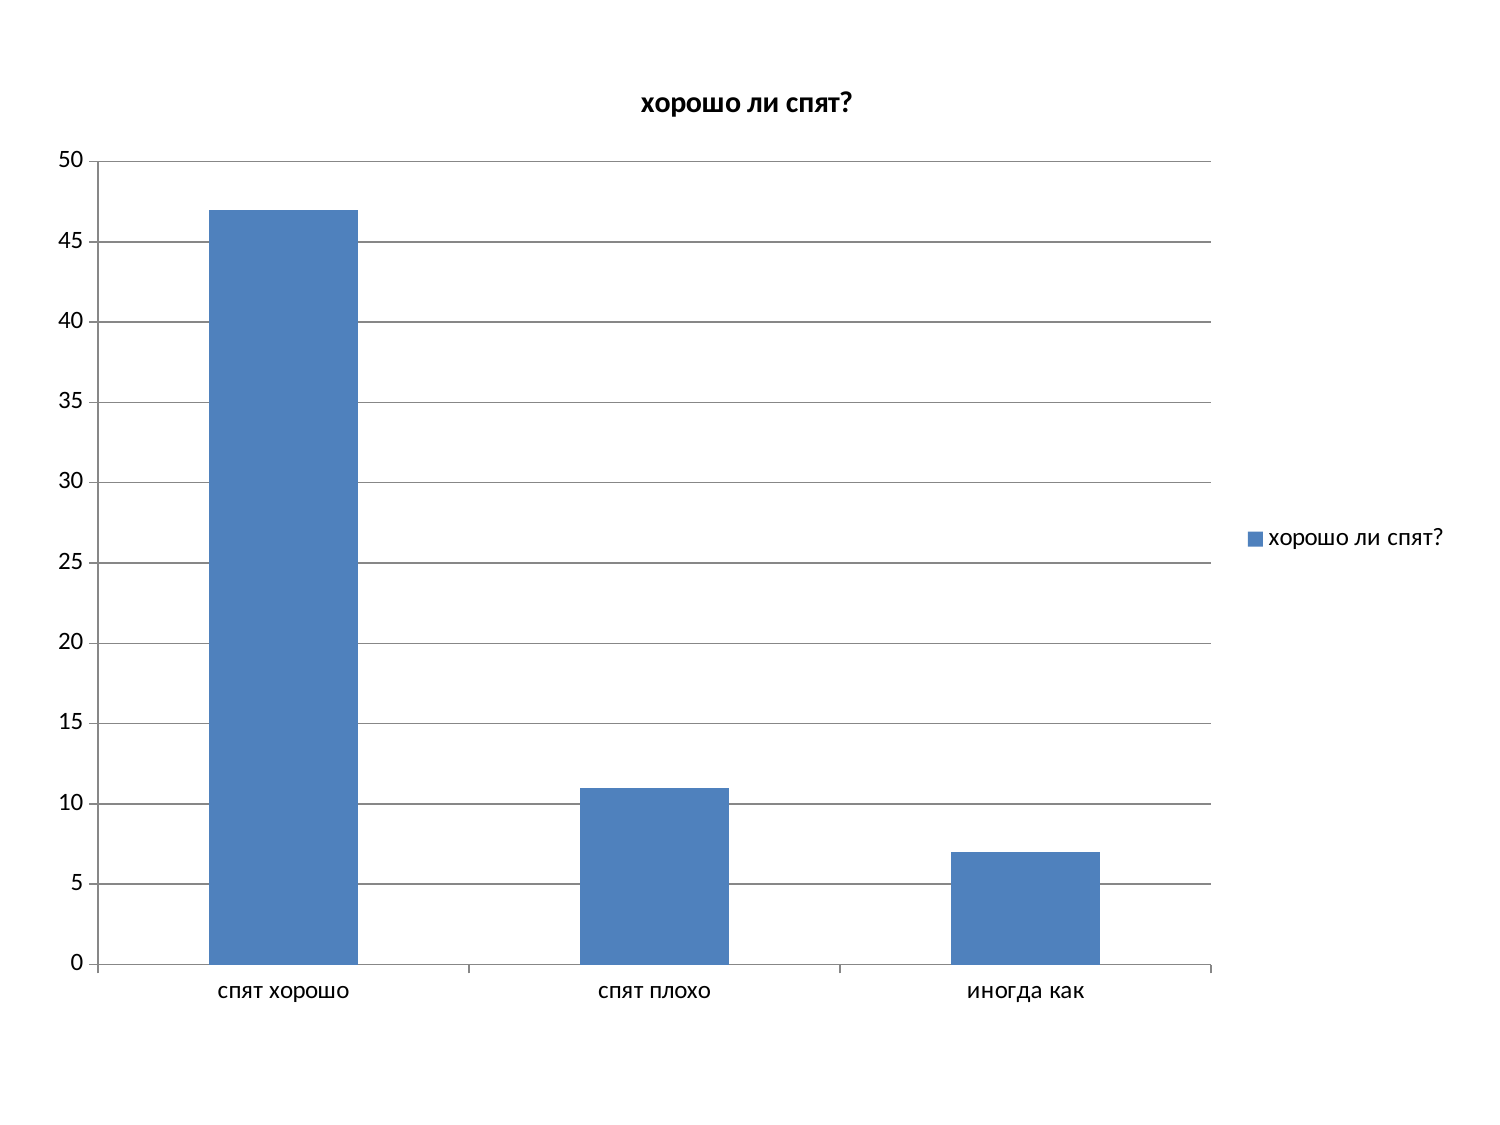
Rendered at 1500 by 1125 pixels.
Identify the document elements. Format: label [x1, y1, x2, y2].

chart [29, 54, 1465, 1025]
